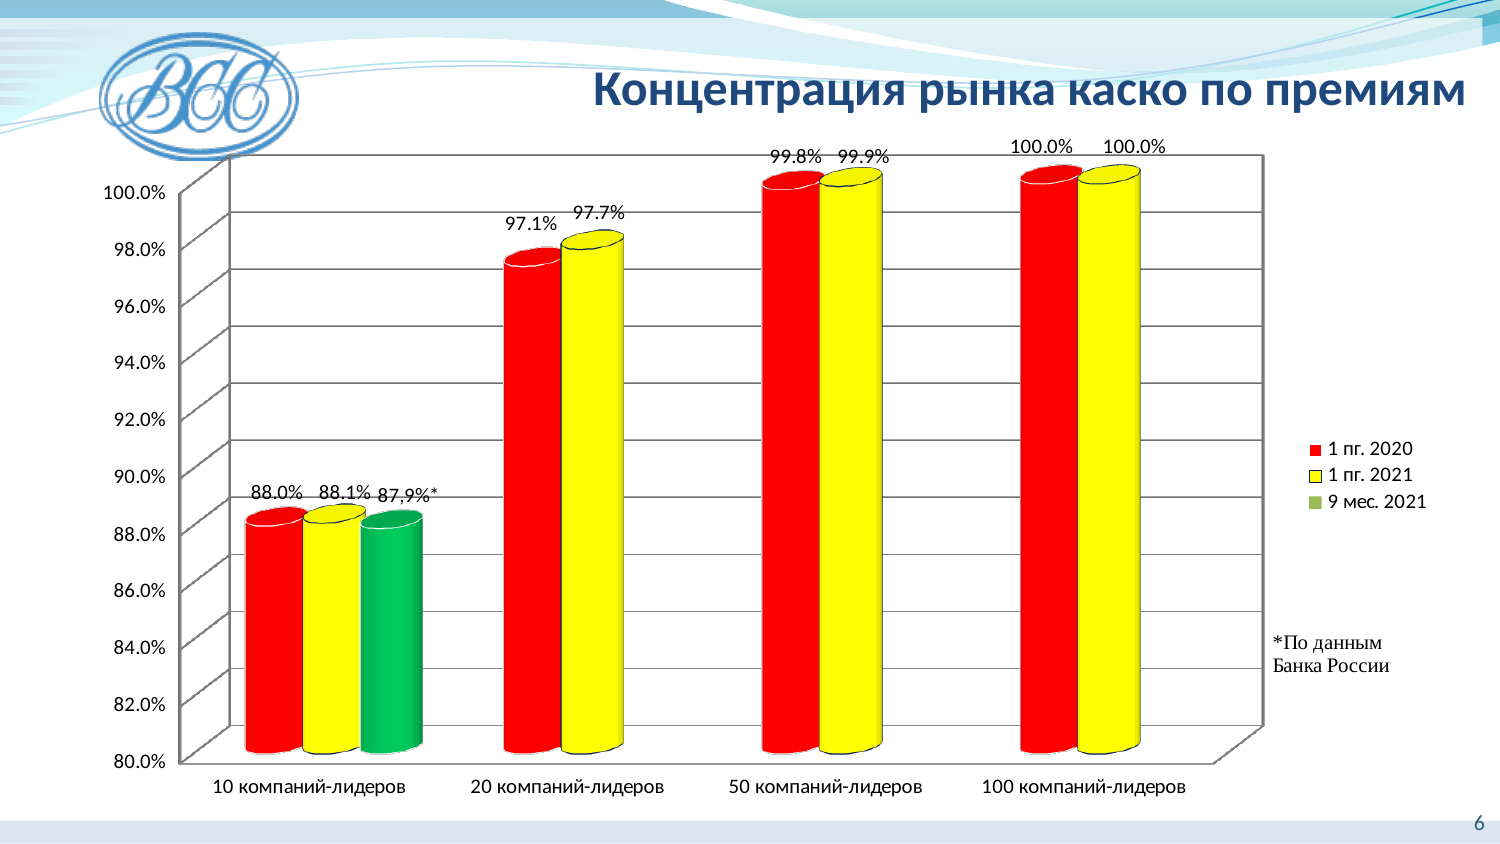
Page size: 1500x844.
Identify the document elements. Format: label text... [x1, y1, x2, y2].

slide_number 6 [1149, 798, 1500, 844]
picture [99, 32, 230, 138]
list Концентрация рынка каско по премиям [230, 20, 1483, 151]
chart [64, 138, 1448, 812]
